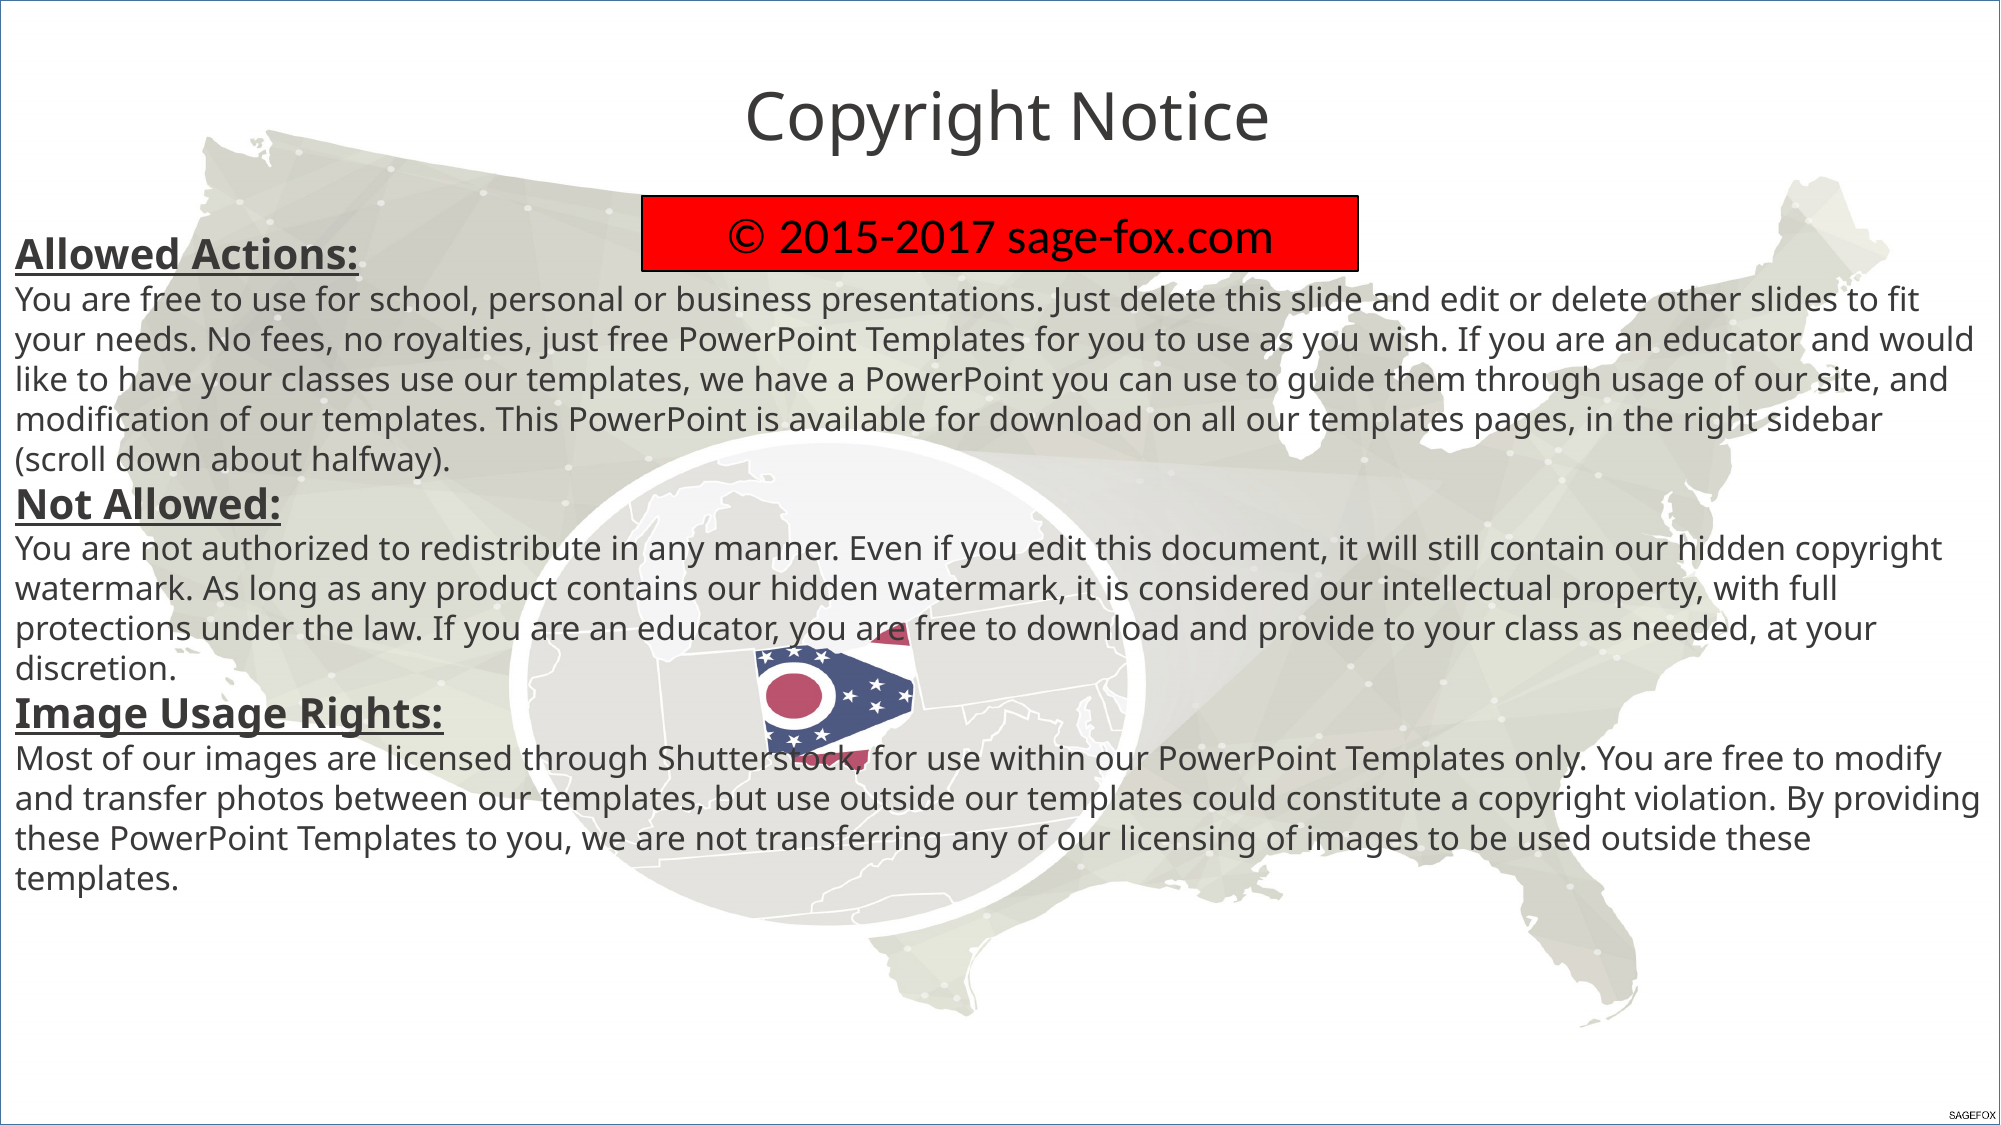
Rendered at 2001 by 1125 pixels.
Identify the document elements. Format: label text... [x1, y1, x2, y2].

text_box Allowed Actions: You are free to use for school, personal or business presentations. Just delete this slide and edit or delete other slides to fit your needs. No fees, no royalties, just free PowerPoint Templates for you to use as you wish. If you are an educator and would like to have your classes use our templates, we have a PowerPoint you can use to guide them through usage of our site, and modification of our templates. This PowerPoint is available for download on all our templates pages, in the right sidebar (scroll down about halfway). Not Allowed: You are not authorized to redistribute in any manner. Even if you edit this document, it will still contain our hidden copyright watermark. As long as any product contains our hidden watermark, it is considered our intellectual property, with full protections under the law. If you are an educator, you are free to download and provide to your class as needed, at your discretion. Image Usage Rights: Most of our images are licensed through Shutterstock, for use within our PowerPoint Templates only. You are free to modify and transfer photos between our templates, but use outside our templates could constitute a copyright violation. By providing these PowerPoint Templates to you, we are not transferring any of our licensing of images to be used outside these templates. [0, 0, 2000, 1125]
text_box © 2015-2017 sage-fox.com [641, 196, 1358, 272]
title Copyright Notice [493, 60, 1524, 178]
